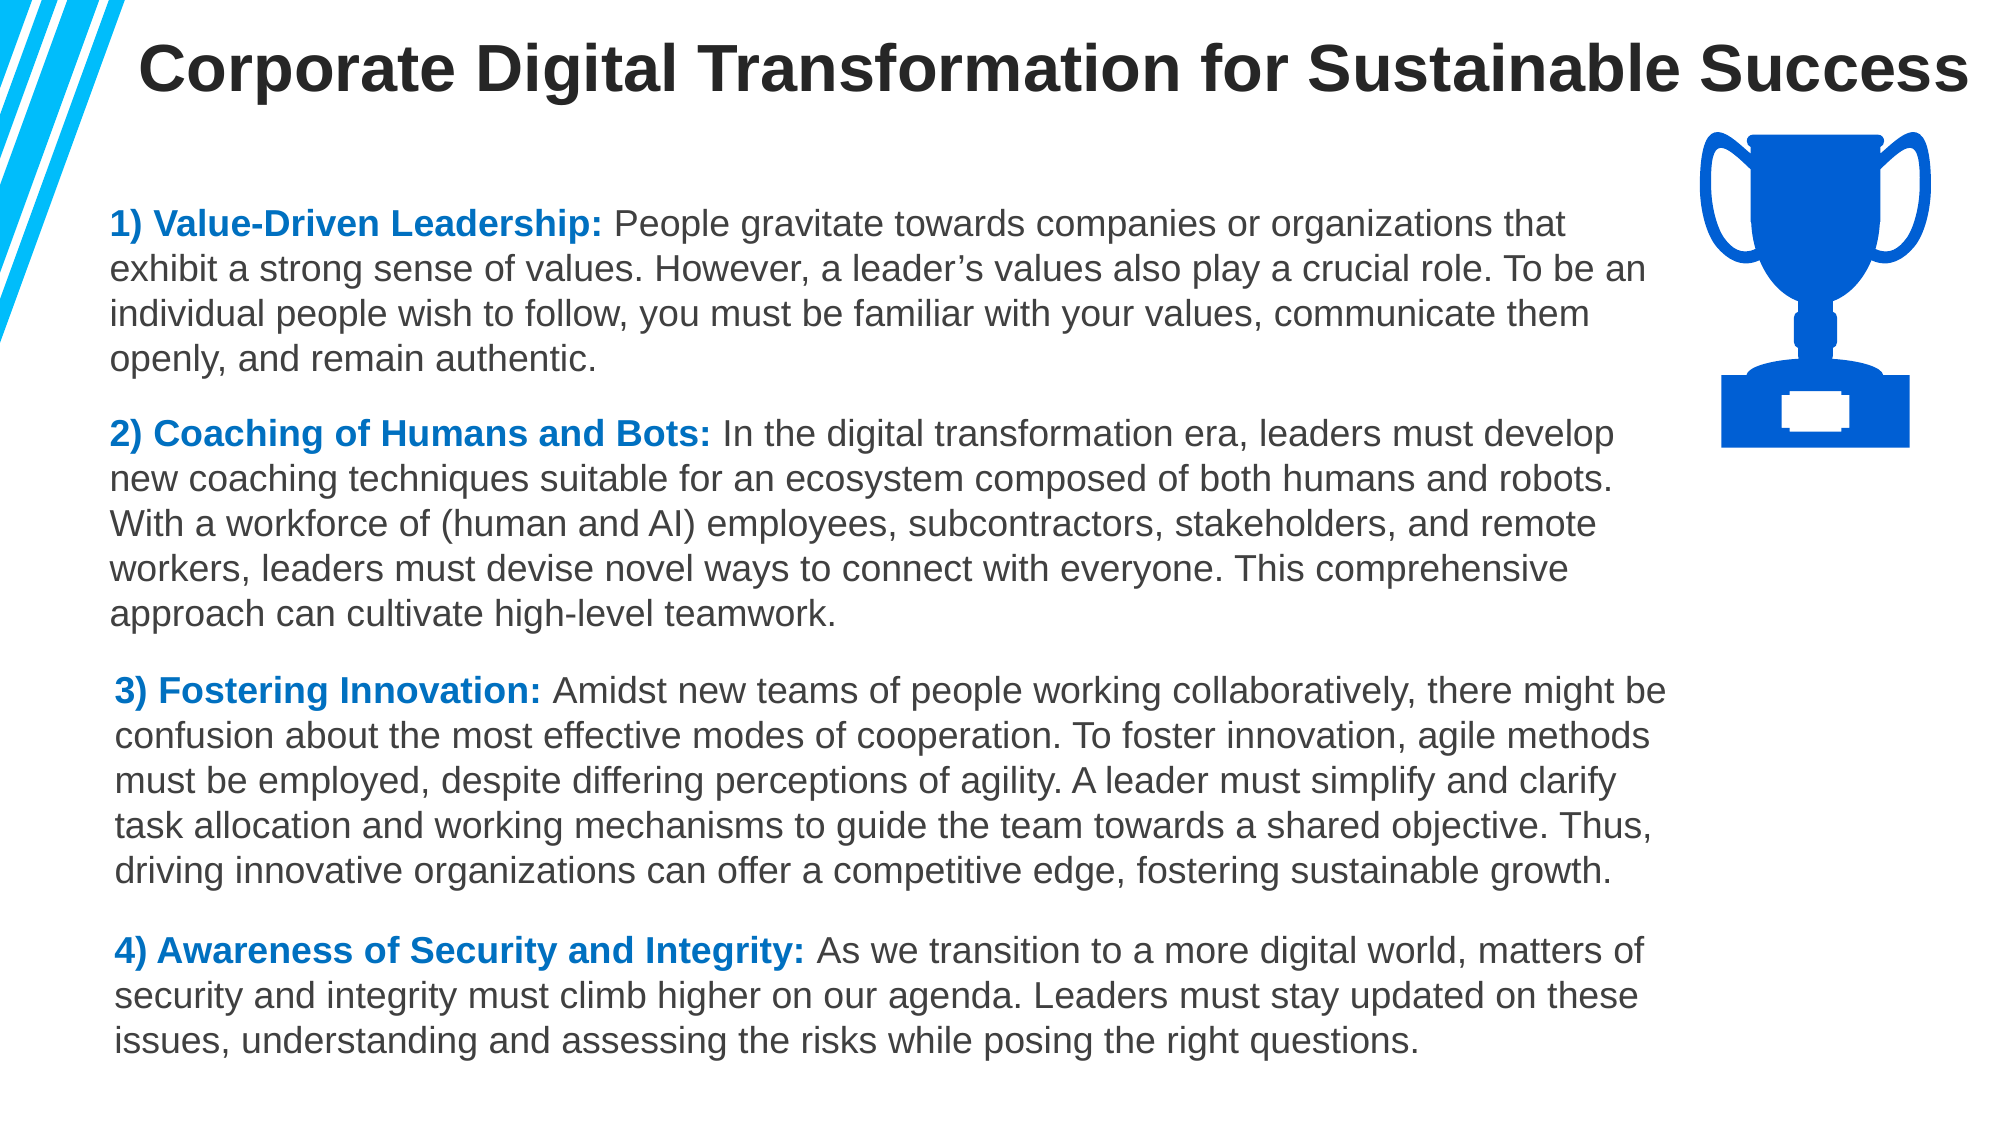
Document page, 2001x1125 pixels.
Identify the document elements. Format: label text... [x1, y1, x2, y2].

text_box 2) Coaching of Humans and Bots: In the digital transformation era, leaders must develop new coaching techniques suitable for an ecosystem composed of both humans and robots. With a workforce of (human and AI) employees, subcontractors, stakeholders, and remote workers, leaders must devise novel ways to connect with everyone. This comprehensive approach can cultivate high-level teamwork. [94, 401, 1690, 642]
text_box 1) Value-Driven Leadership: People gravitate towards companies or organizations that exhibit a strong sense of values. However, a leader’s values also play a crucial role. To be an individual people wish to follow, you must be familiar with your values, communicate them openly, and remain authentic. [94, 191, 1690, 387]
text_box [1698, 131, 1933, 449]
text_box 3) Fostering Innovation: Amidst new teams of people working collaboratively, there might be confusion about the most effective modes of cooperation. To foster innovation, agile methods must be employed, despite differing perceptions of agility. A leader must simplify and clarify task allocation and working mechanisms to guide the team towards a shared objective. Thus, driving innovative organizations can offer a competitive edge, fostering sustainable growth. [99, 658, 1700, 899]
text_box 4) Awareness of Security and Integrity: As we transition to a more digital world, matters of security and integrity must climb higher on our agenda. Leaders must stay updated on these issues, understanding and assessing the risks while posing the right questions. [99, 918, 1694, 1069]
list Corporate Digital Transformation for Sustainable Success [123, 11, 1994, 129]
